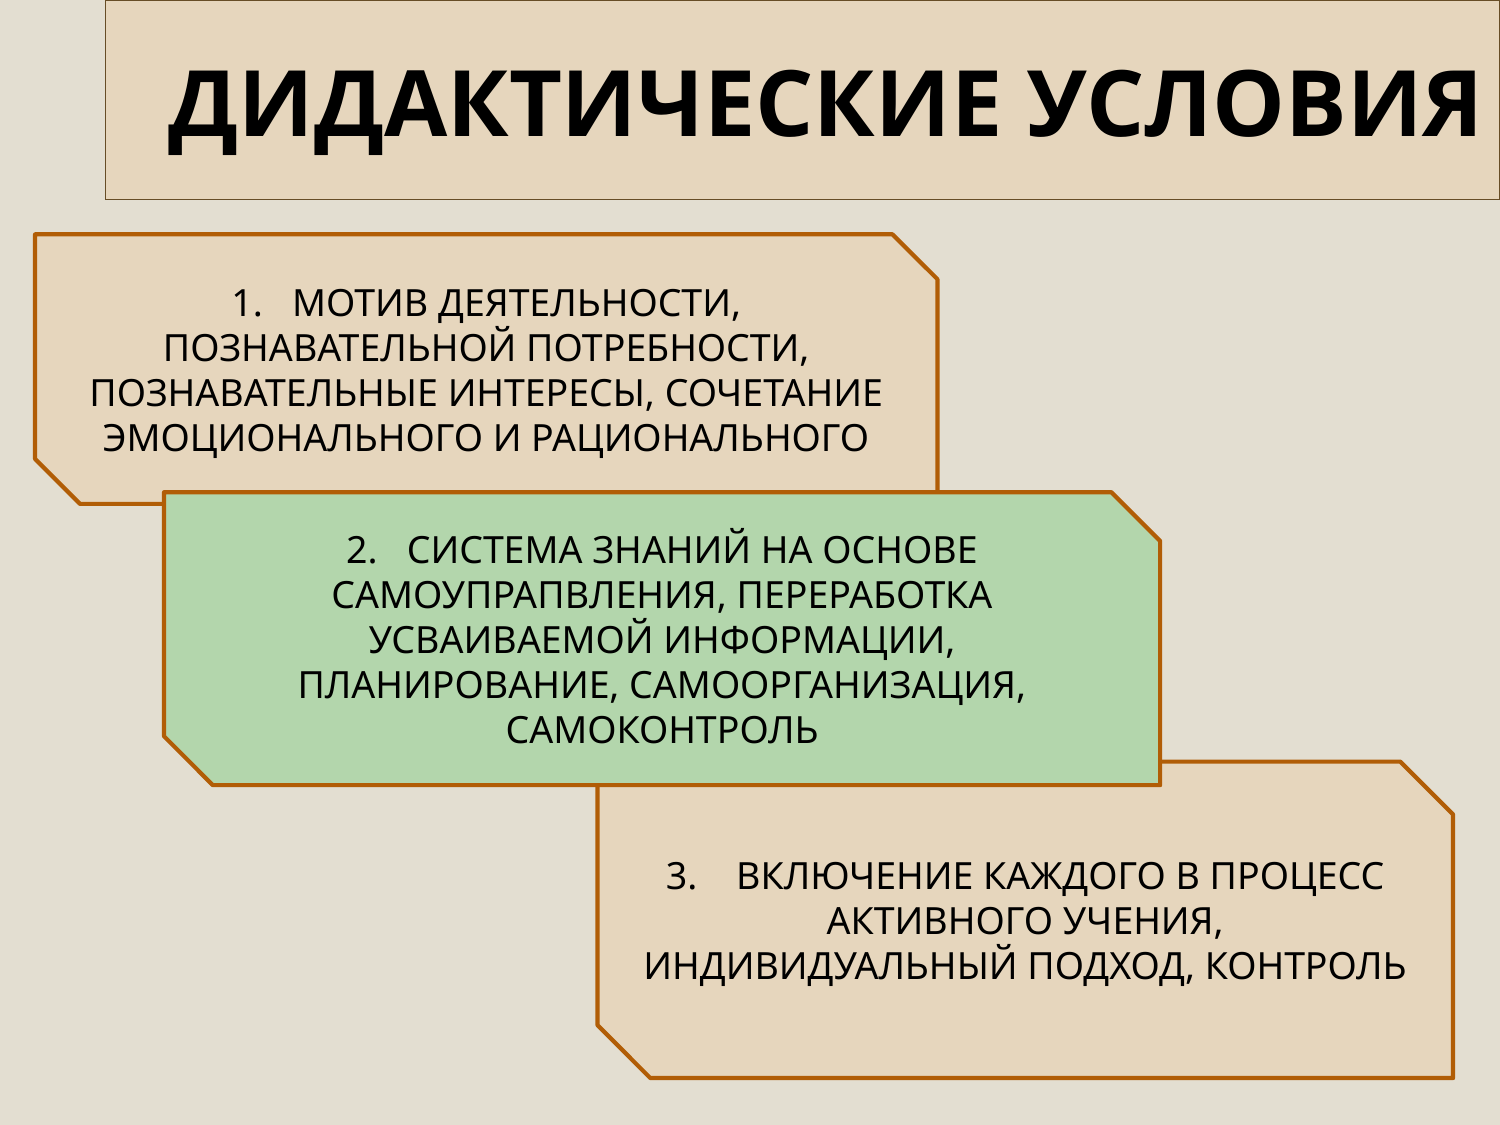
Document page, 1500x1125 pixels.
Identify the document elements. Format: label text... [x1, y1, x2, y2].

title ДИДАКТИЧЕСКИЕ УСЛОВИЯ [105, 0, 1500, 200]
text_box 2. СИСТЕМА ЗНАНИЙ НА ОСНОВЕ САМОУПРАПВЛЕНИЯ, ПЕРЕРАБОТКА УСВАИВАЕМОЙ ИНФОРМАЦИИ, ПЛАНИРОВАНИЕ, САМООРГАНИЗАЦИЯ, САМОКОНТРОЛЬ [161, 490, 1163, 788]
text_box 1. МОТИВ ДЕЯТЕЛЬНОСТИ, ПОЗНАВАТЕЛЬНОЙ ПОТРЕБНОСТИ, ПОЗНАВАТЕЛЬНЫЕ ИНТЕРЕСЫ, СОЧЕТАНИЕ ЭМОЦИОНАЛЬНОГО И РАЦИОНАЛЬНОГО [32, 232, 940, 506]
text_box 3. ВКЛЮЧЕНИЕ КАЖДОГО В ПРОЦЕСС АКТИВНОГО УЧЕНИЯ, ИНДИВИДУАЛЬНЫЙ ПОДХОД, КОНТРОЛЬ [595, 759, 1456, 1081]
